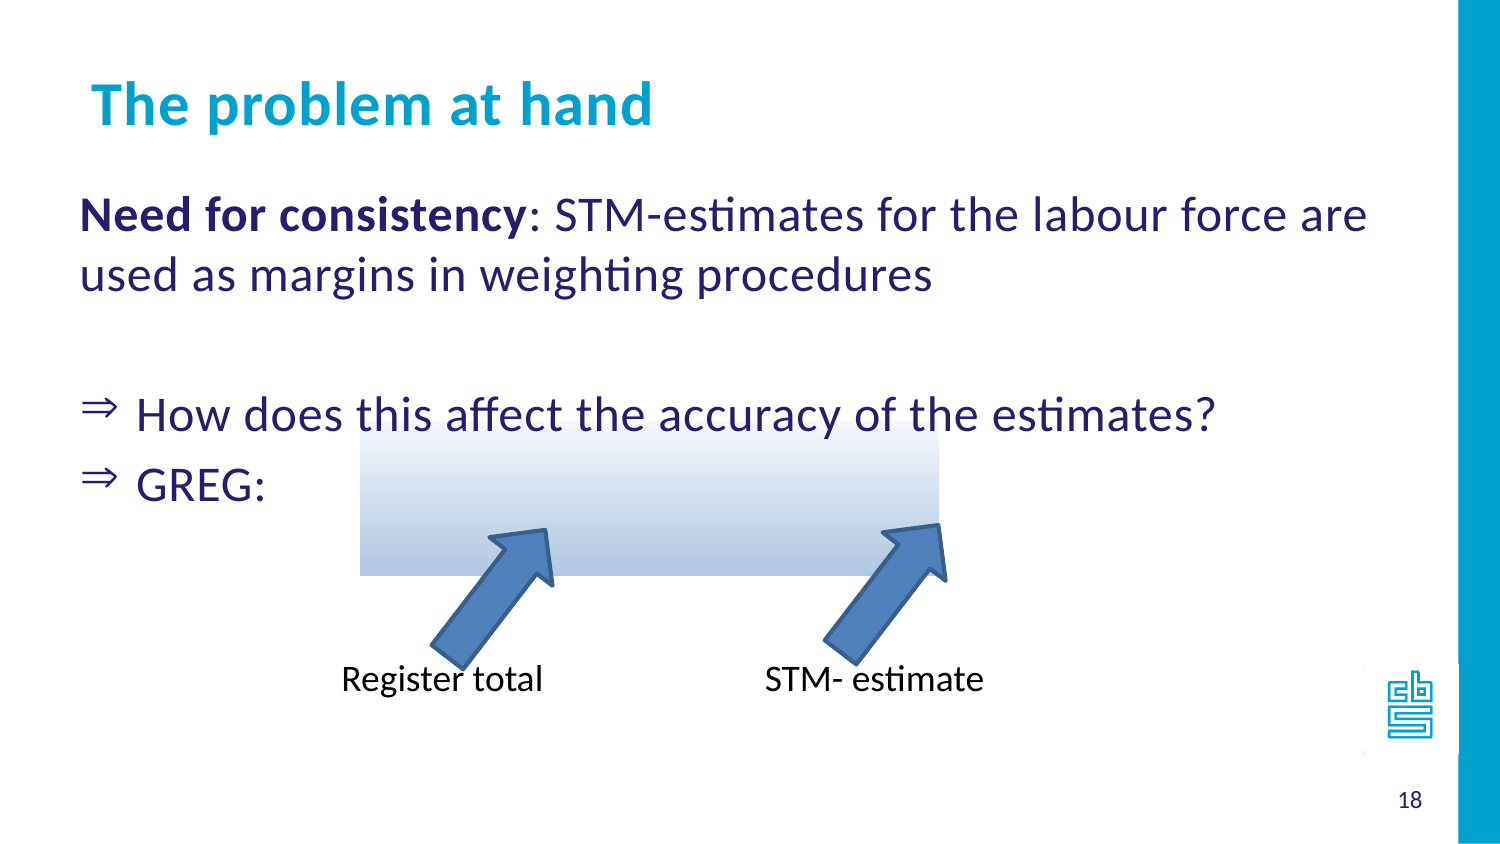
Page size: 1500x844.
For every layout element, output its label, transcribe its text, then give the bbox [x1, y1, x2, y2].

slide_number 18 [1361, 772, 1459, 826]
picture [1361, 664, 1458, 754]
text_box [360, 421, 939, 576]
text_box Register total [326, 646, 693, 706]
list The problem at hand [76, 55, 1329, 139]
text_box [822, 522, 948, 646]
text_box STM- estimate [750, 646, 1117, 706]
text_box [429, 527, 555, 646]
